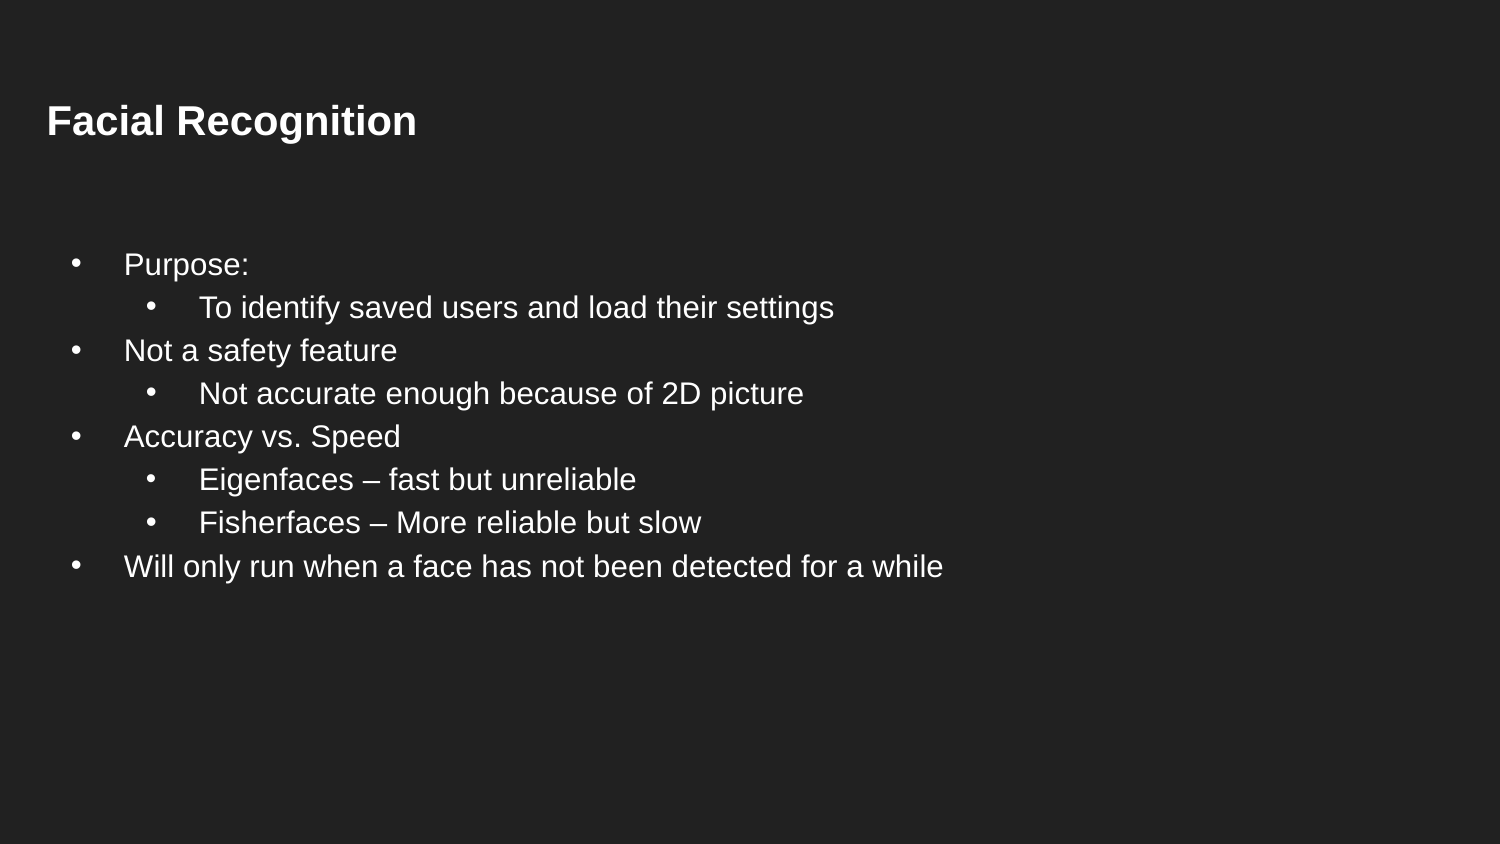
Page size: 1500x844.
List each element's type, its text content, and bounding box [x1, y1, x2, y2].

list Purpose: To identify saved users and load their settings Not a safety feature Not accurate enough because of 2D picture Accuracy vs. Speed Eigenfaces – fast but unreliable Fisherfaces – More reliable but slow Will only run when a face has not been detected for a while [33, 223, 1465, 728]
title Facial Recognition [31, 78, 1465, 129]
